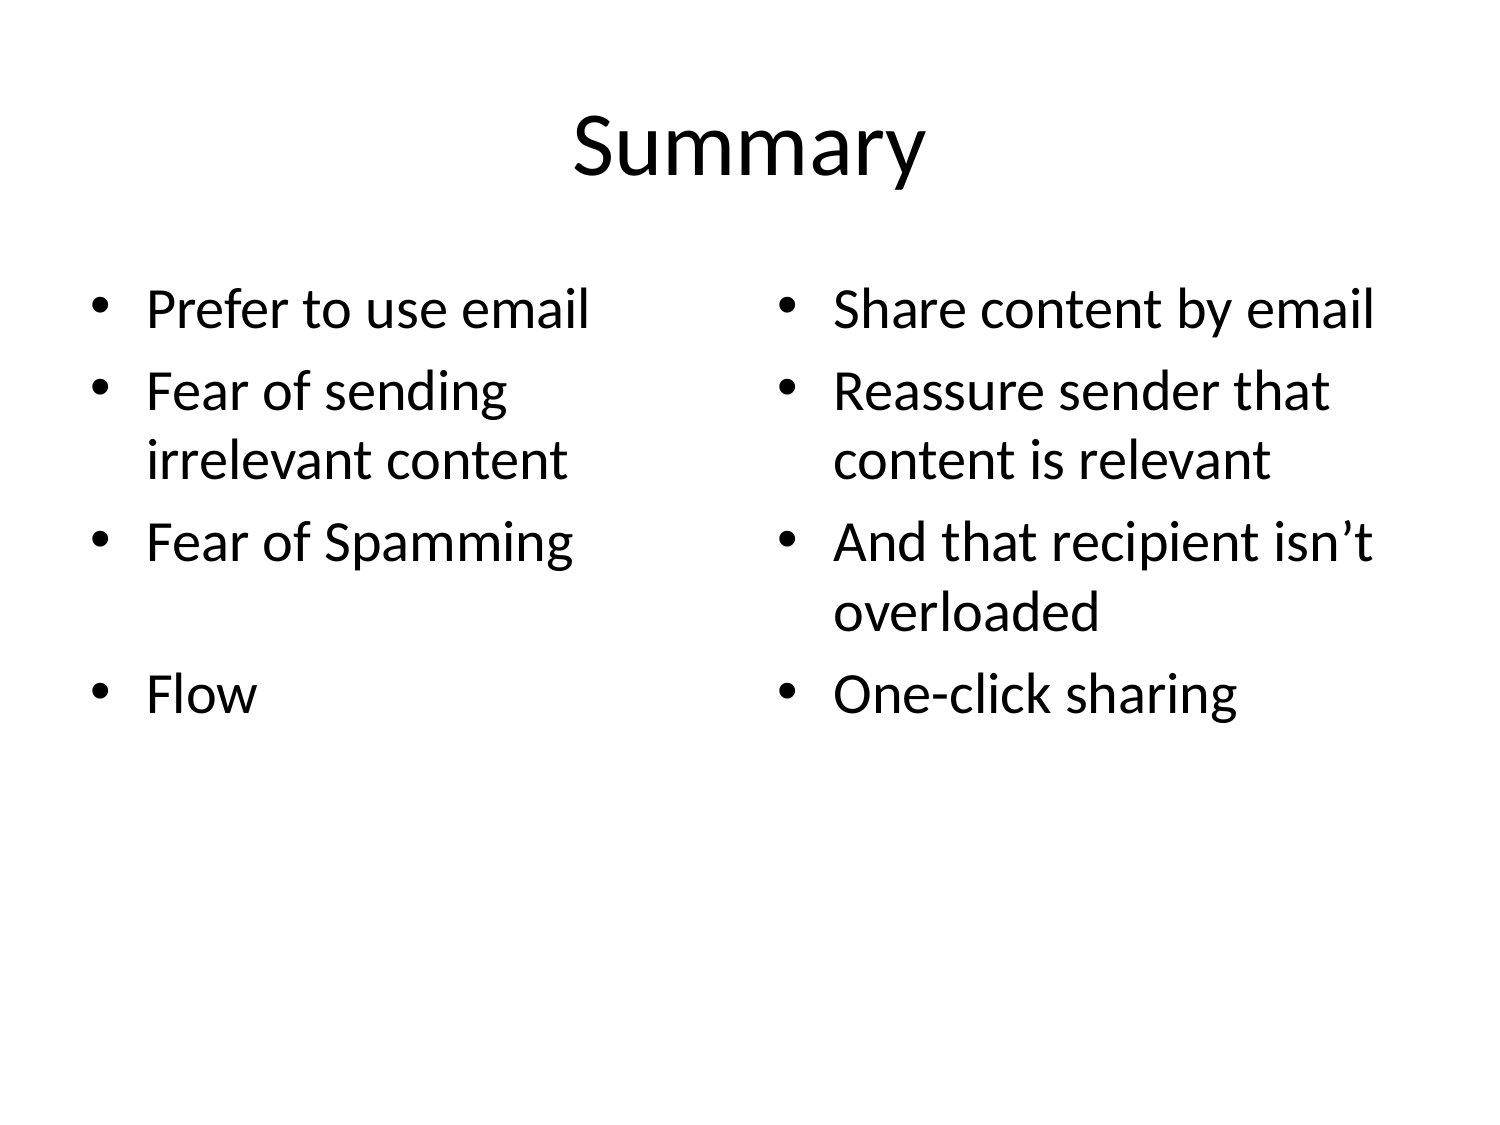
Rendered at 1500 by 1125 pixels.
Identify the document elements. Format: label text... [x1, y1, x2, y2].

title Summary [75, 45, 1425, 233]
list Share content by email Reassure sender that content is relevant And that recipient isn’t overloaded One-click sharing [762, 262, 1425, 1005]
list Prefer to use email Fear of sending irrelevant content Fear of Spamming Flow [75, 262, 738, 1005]
